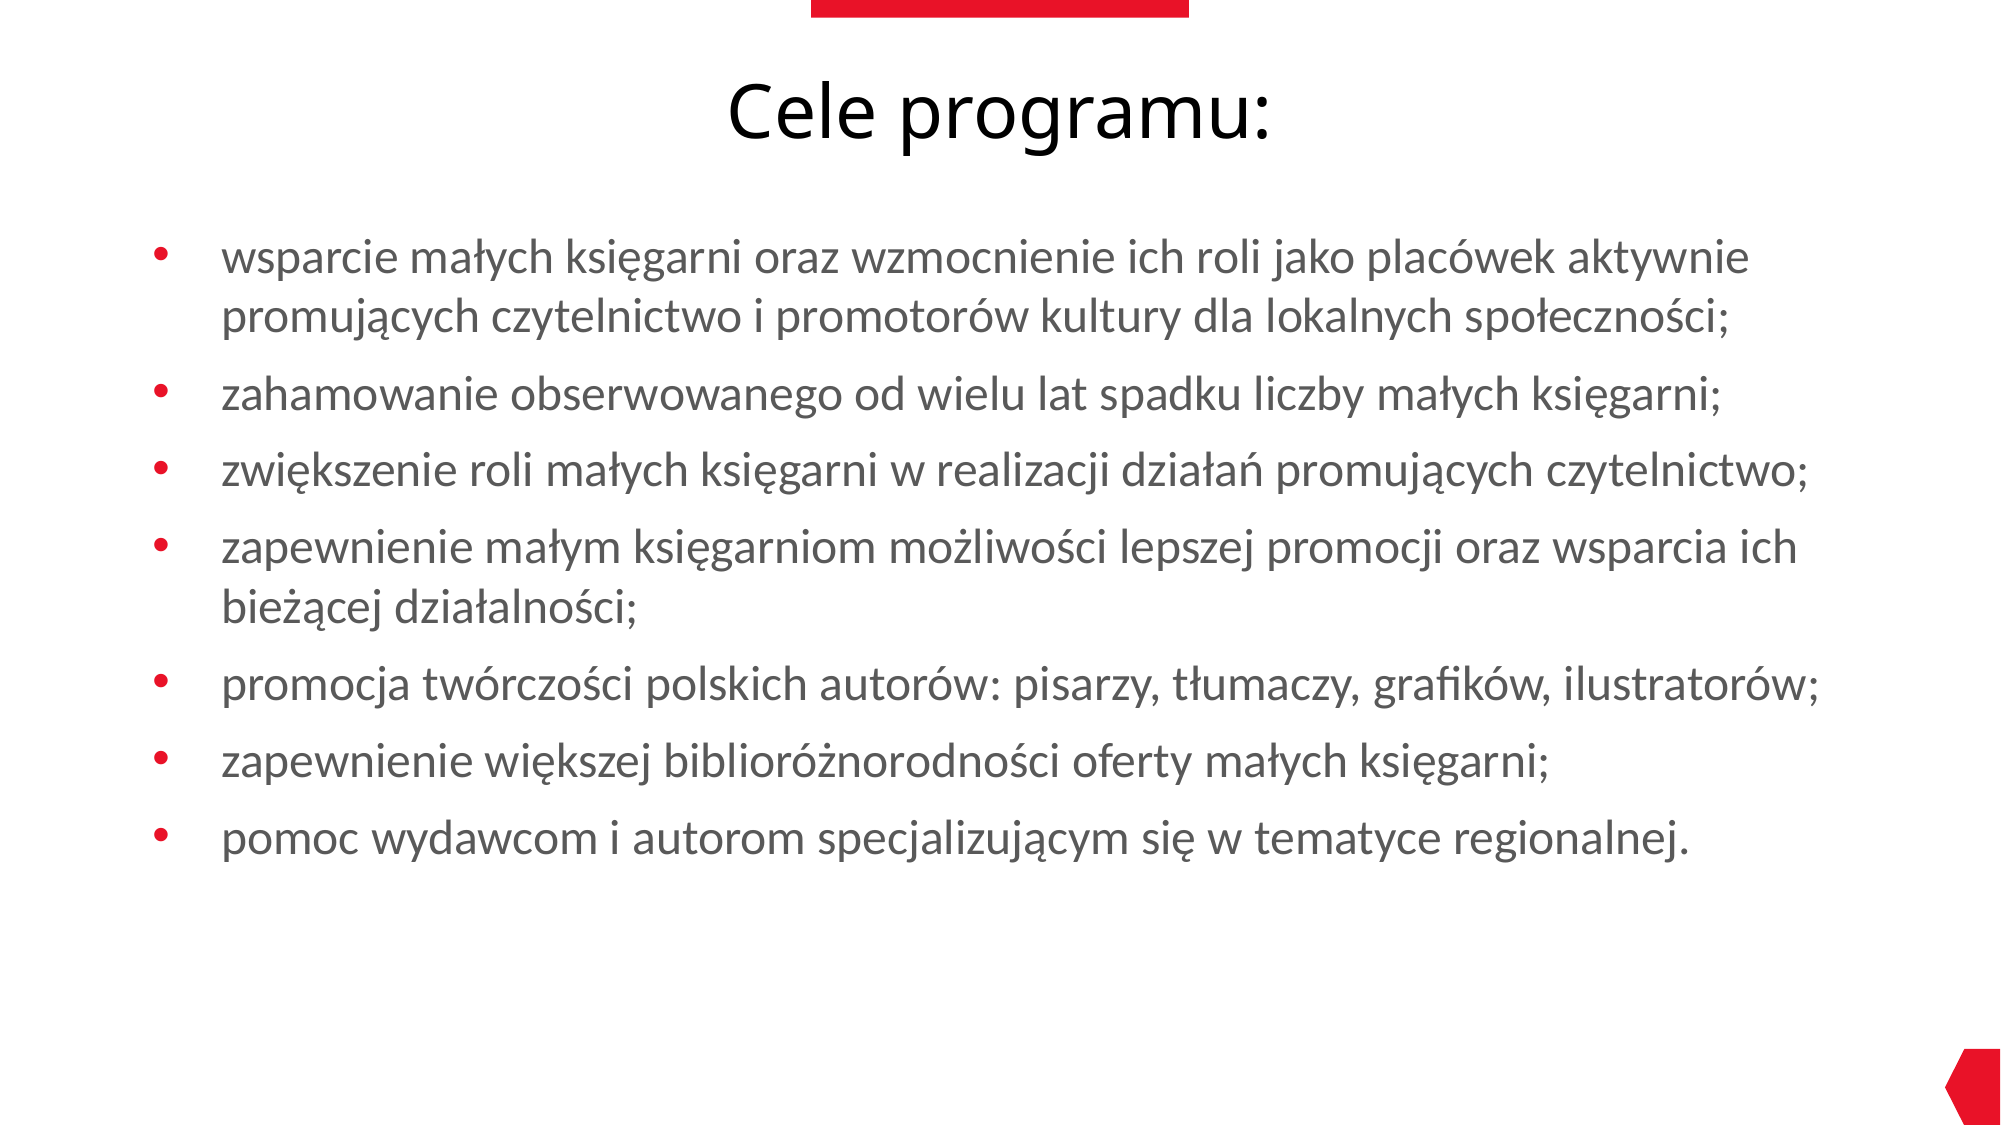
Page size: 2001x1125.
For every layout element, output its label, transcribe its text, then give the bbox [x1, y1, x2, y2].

title Cele programu: [137, 17, 1863, 199]
list wsparcie małych księgarni oraz wzmocnienie ich roli jako placówek aktywnie promujących czytelnictwo i promotorów kultury dla lokalnych społeczności; zahamowanie obserwowanego od wielu lat spadku liczby małych księgarni; zwiększenie roli małych księgarni w realizacji działań promujących czytelnictwo; zapewnienie małym księgarniom możliwości lepszej promocji oraz wsparcia ich bieżącej działalności; promocja twórczości polskich autorów: pisarzy, tłumaczy, grafików, ilustratorów; zapewnienie większej biblioróżnorodności oferty małych księgarni; pomoc wydawcom i autorom specjalizującym się w tematyce regionalnej. [137, 216, 1863, 1035]
